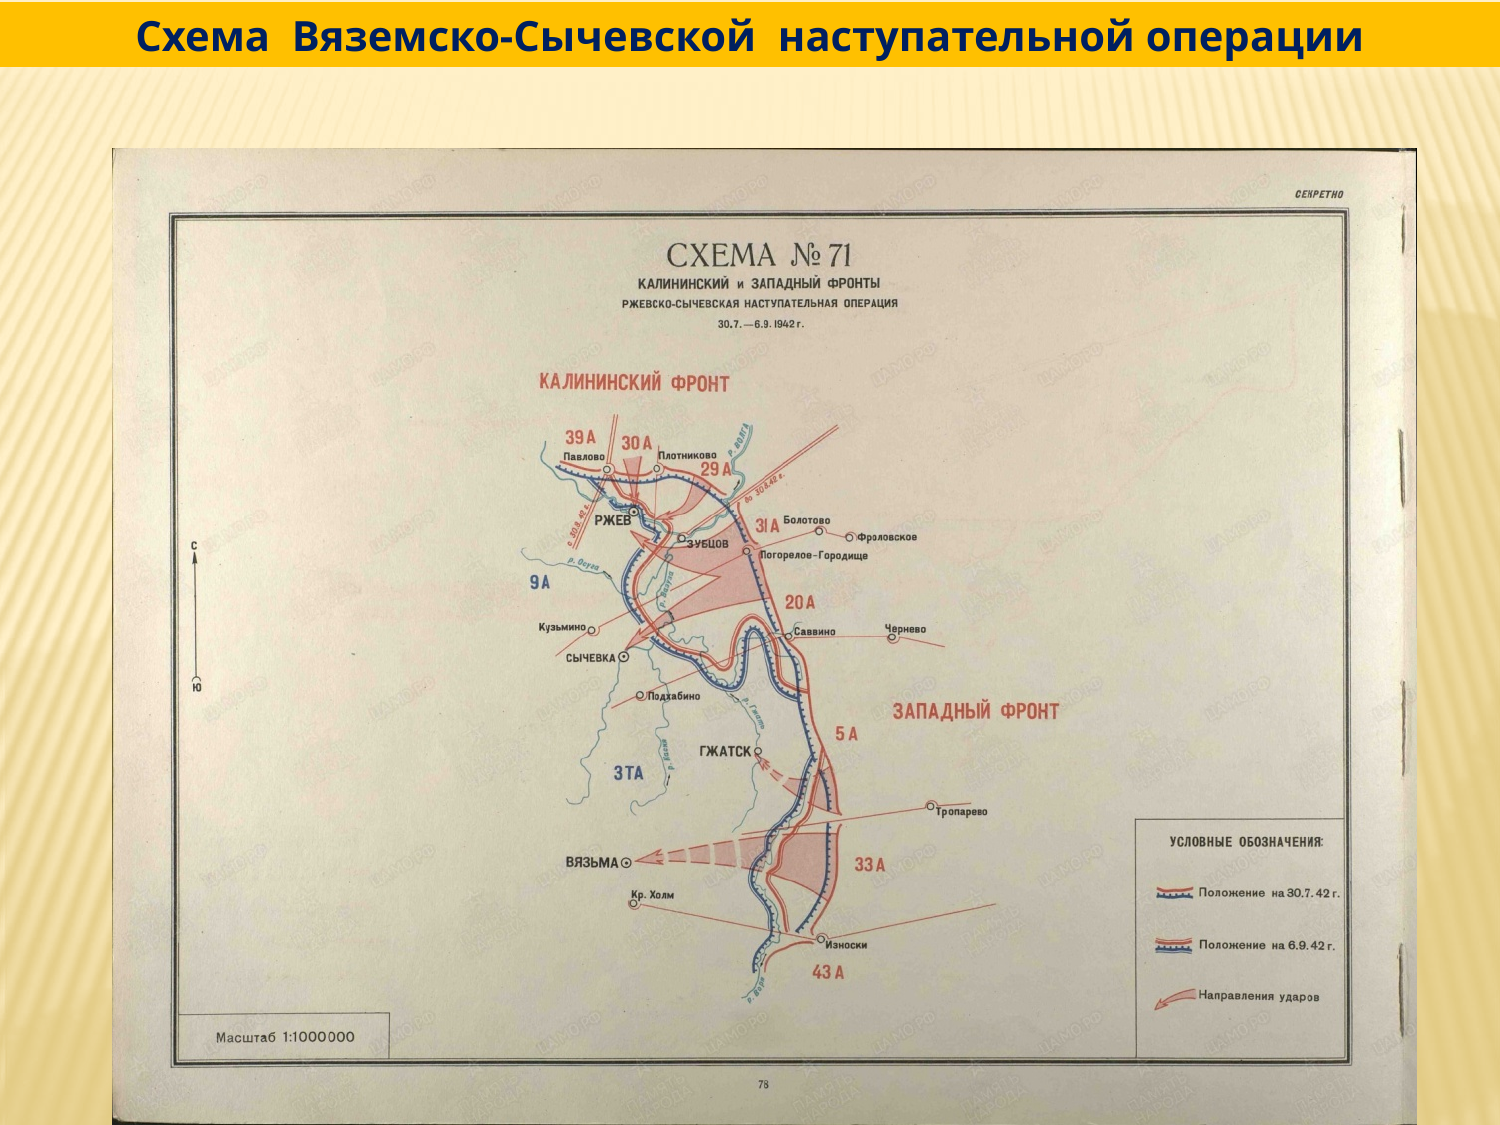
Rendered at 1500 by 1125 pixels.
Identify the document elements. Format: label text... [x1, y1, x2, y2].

text_box Схема Вяземско-Сычевской наступательной операции [0, 2, 1500, 67]
picture [111, 148, 1418, 1125]
